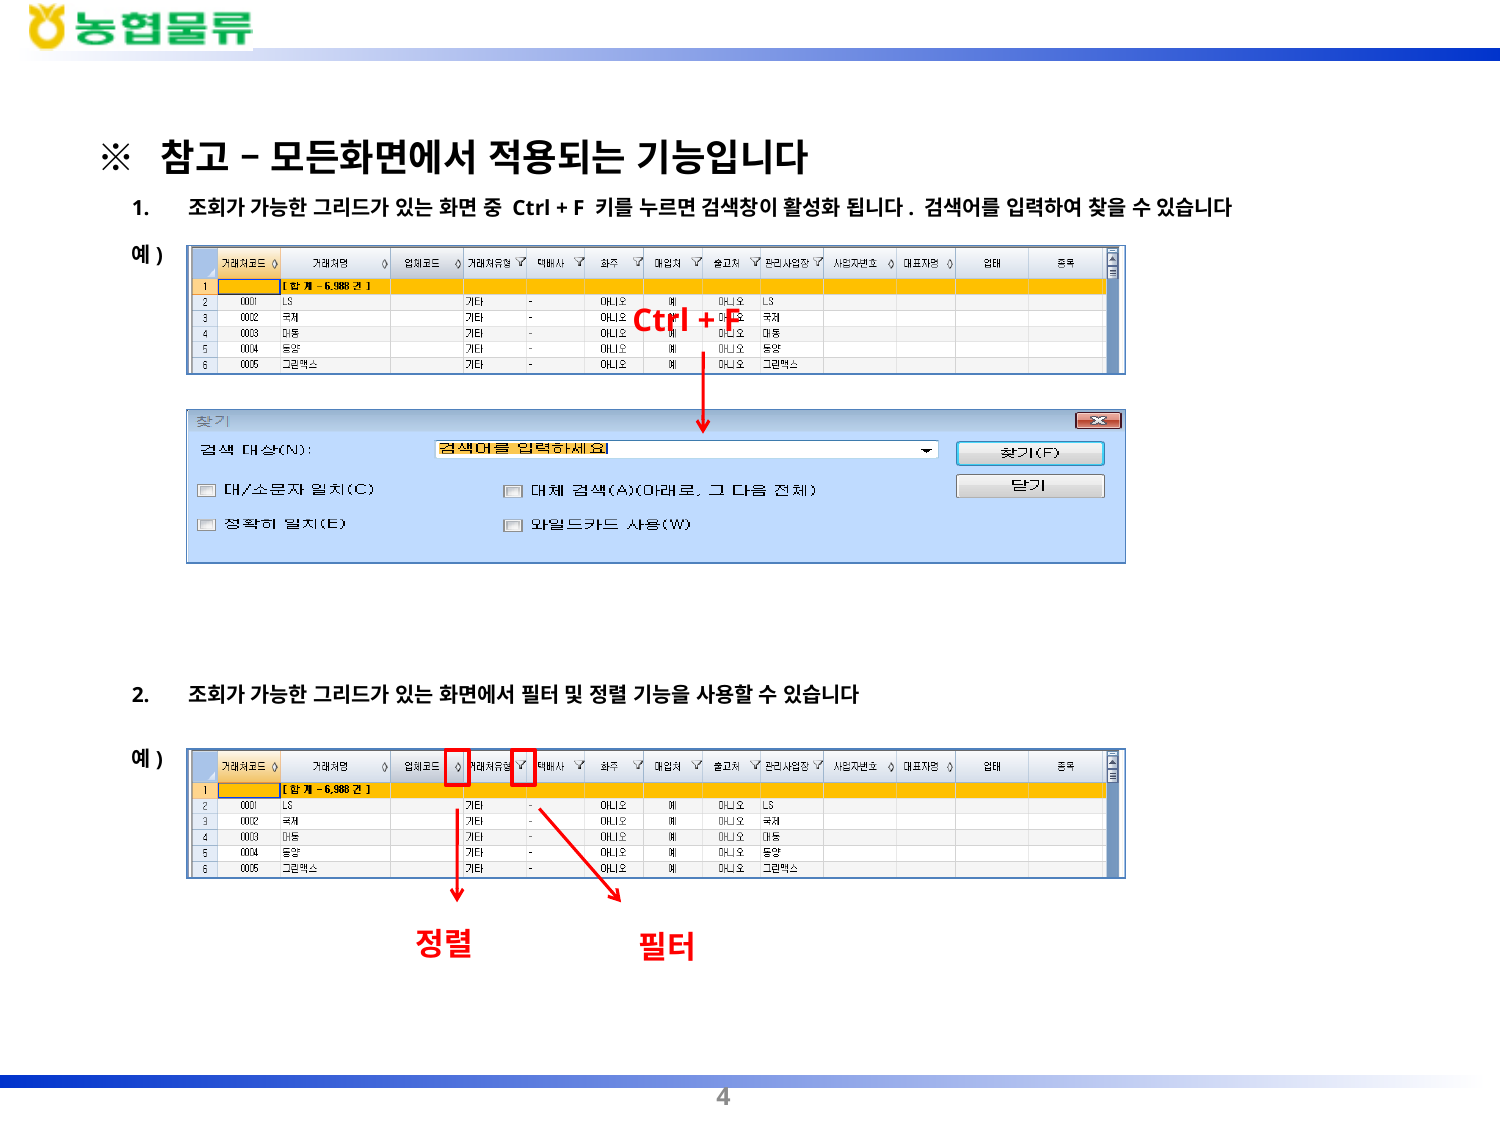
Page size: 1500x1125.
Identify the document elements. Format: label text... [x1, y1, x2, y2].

picture [187, 245, 1126, 374]
picture [187, 409, 1126, 563]
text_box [533, 814, 628, 897]
text_box 예) [117, 234, 198, 275]
text_box 2. 조회가 가능한 그리드가 있는 화면에서 필터 및 정렬 기능을 사용할 수 있습니다 [117, 674, 1442, 715]
text_box 1. 조회가 가능한 그리드가 있는 화면 중 Ctrl + F 키를 누르면 검색창이 활성화 됩니다. 검색어를 입력하여 찾을 수 있습니다 [117, 187, 1442, 228]
picture [187, 749, 1126, 878]
text_box ※ 참고 – 모든화면에서 적용되는 기능입니다 [54, 126, 1493, 187]
text_box 정렬 [386, 917, 715, 970]
text_box 필터 [609, 919, 938, 972]
slide_number 4 [667, 1070, 746, 1125]
text_box 예) [117, 738, 198, 778]
picture [29, 3, 253, 51]
